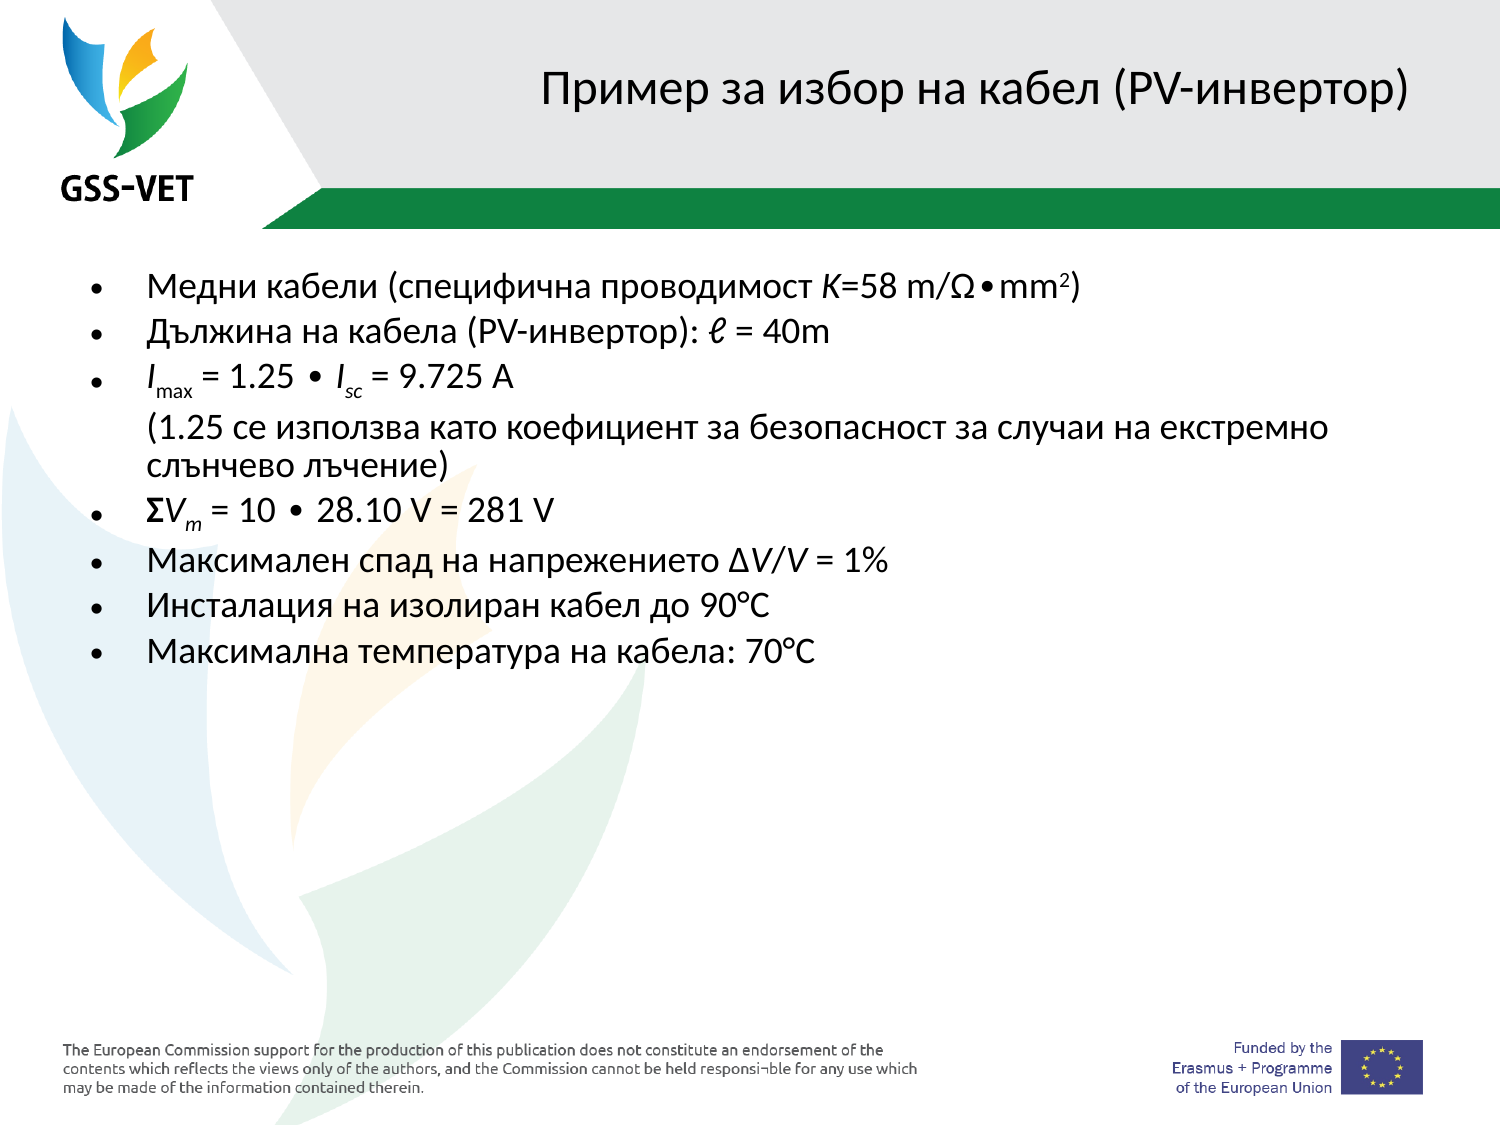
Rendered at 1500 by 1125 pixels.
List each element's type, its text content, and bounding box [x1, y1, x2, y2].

title Пример за избор на кабел (PV-инвертор) [324, 0, 1425, 185]
picture [0, 0, 1500, 1125]
list Медни кабели (специфична проводимост Κ=58 m/Ω∙mm2) Дължина на кабела (PV-инвертор): ℓ = 40m Imax = 1.25 ∙ Isc = 9.725 A (1.25 се използва като коефициент за безопасност за случаи на екстремно слънчево лъчение) ΣVm = 10 ∙ 28.10 V = 281 V Максимален спад на напрежението ΔV/V = 1% Инсталация на изолиран кабел до 90°C Максимална температура на кабела: 70°C [75, 262, 1425, 870]
